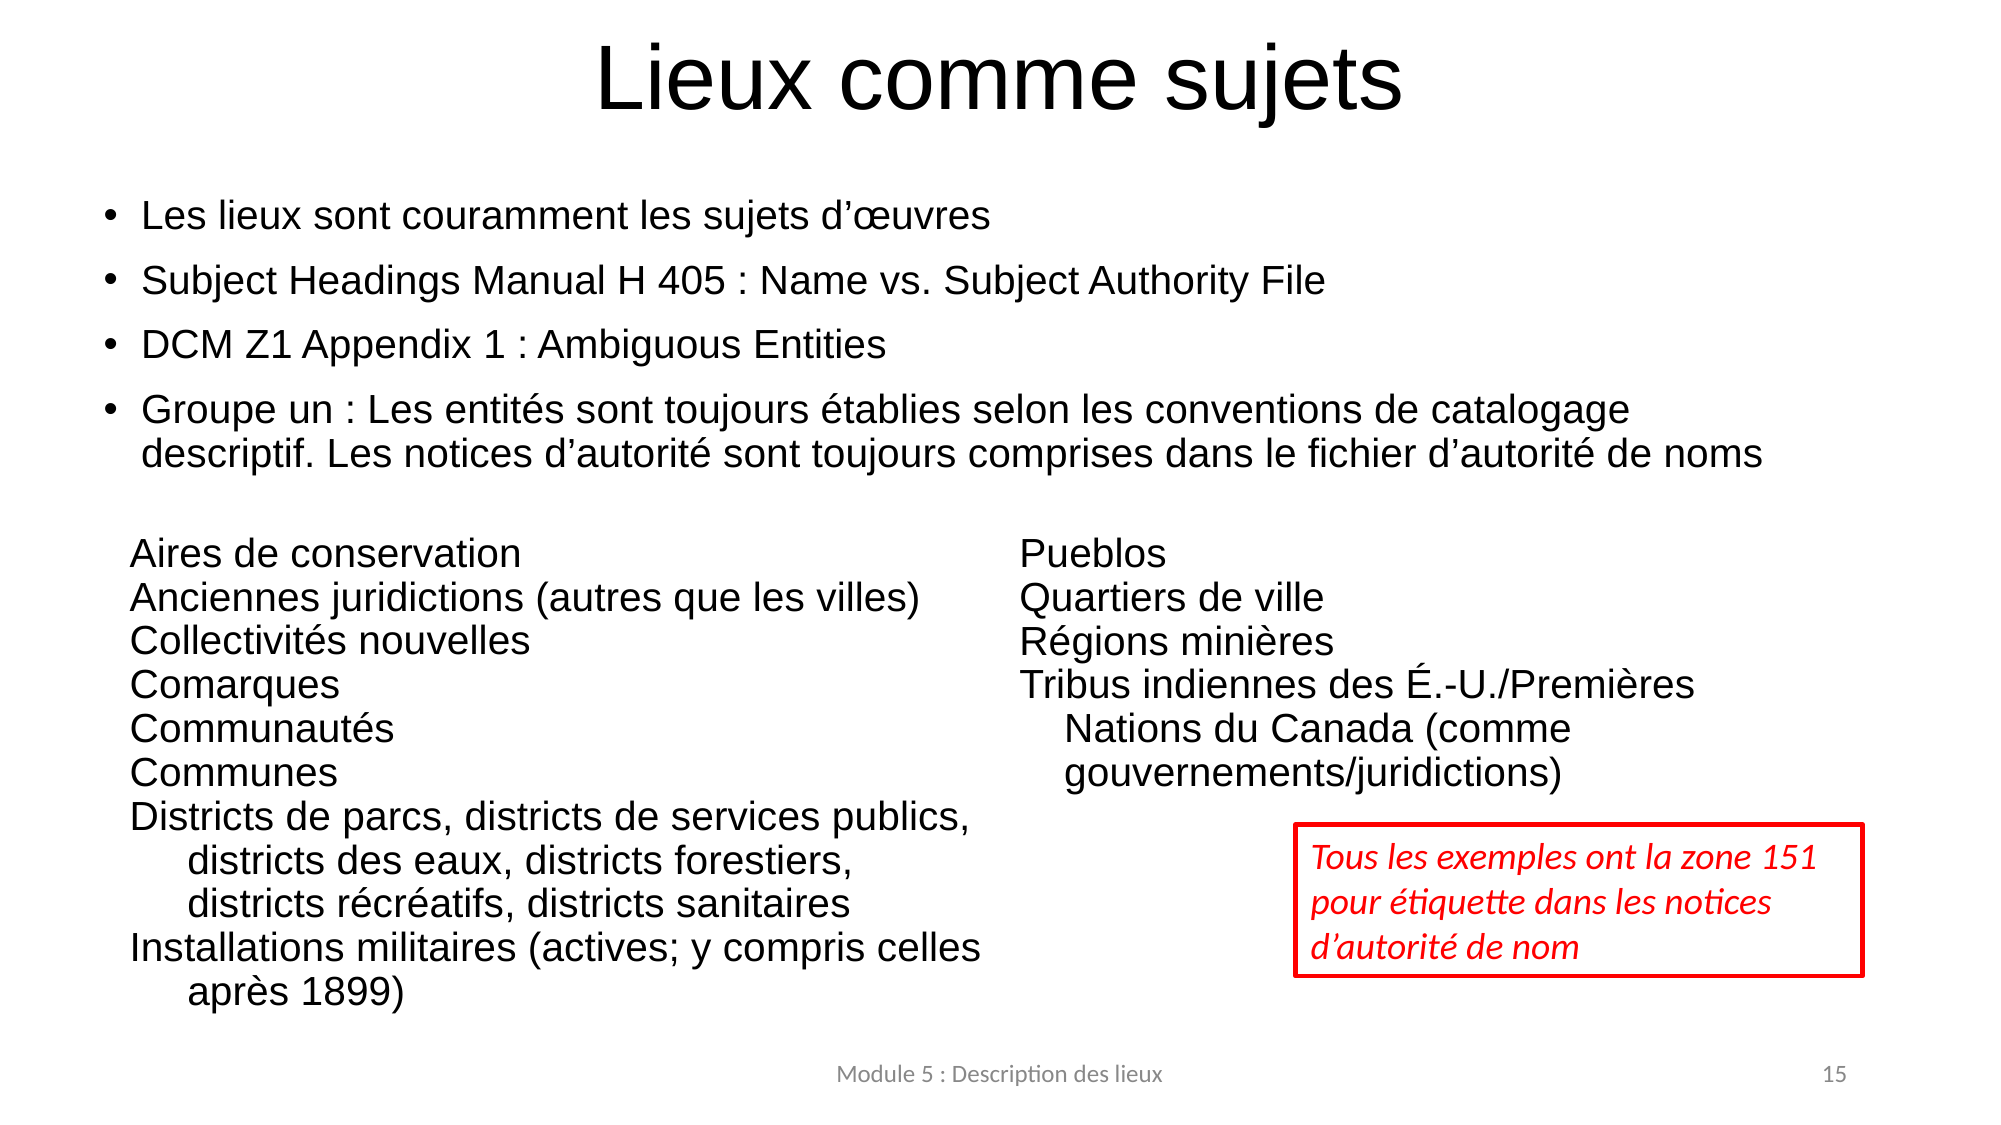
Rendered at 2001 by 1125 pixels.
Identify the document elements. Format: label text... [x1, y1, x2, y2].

text_box Tous les exemples ont la zone 151 pour étiquette dans les notices d’autorité de nom [1295, 824, 1863, 977]
title Lieux comme sujets [137, 21, 1863, 139]
slide_number 15 [1412, 1042, 1863, 1103]
text_box Pueblos Quartiers de ville Régions minières Tribus indiennes des É.-U./Premières Nations du Canada (comme gouvernements/juridictions) [1004, 525, 1821, 954]
text_box Aires de conservation Anciennes juridictions (autres que les villes) Collectivités nouvelles Comarques Communautés Communes Districts de parcs, districts de services publics, districts des eaux, districts forestiers, districts récréatifs, districts sanitaires Installations militaires (actives; y compris celles après 1899) [114, 524, 1000, 995]
footer Module 5 : Description des lieux [662, 1042, 1338, 1103]
list Les lieux sont couramment les sujets d’œuvres Subject Headings Manual H 405 : Name vs. Subject Authority File DCM Z1 Appendix 1 : Ambiguous Entities Groupe un : Les entités sont toujours établies selon les conventions de catalogage descriptif. Les notices d’autorité sont toujours comprises dans le fichier d’autorité de noms [88, 187, 1817, 503]
